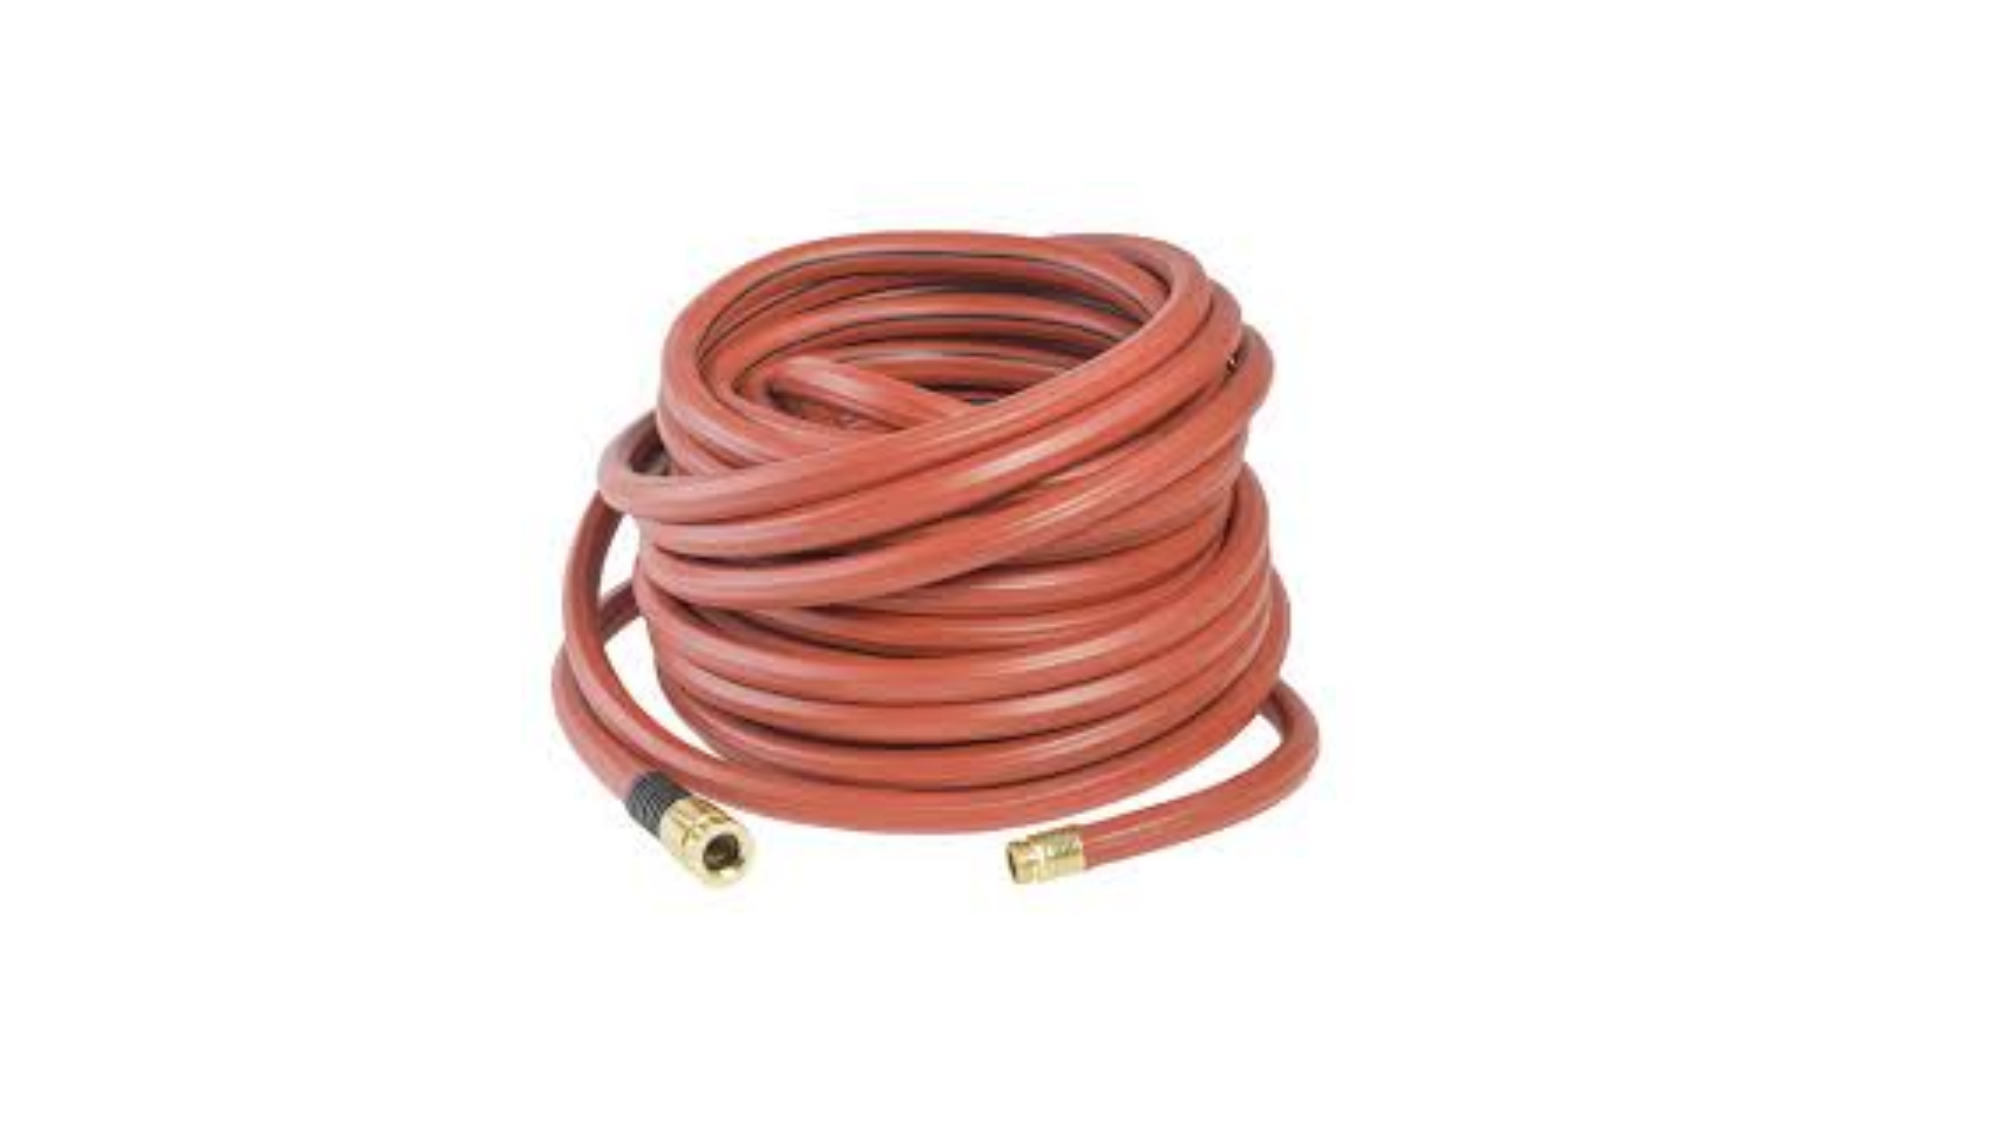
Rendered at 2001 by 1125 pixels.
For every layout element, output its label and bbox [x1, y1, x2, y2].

list [521, 182, 1355, 931]
